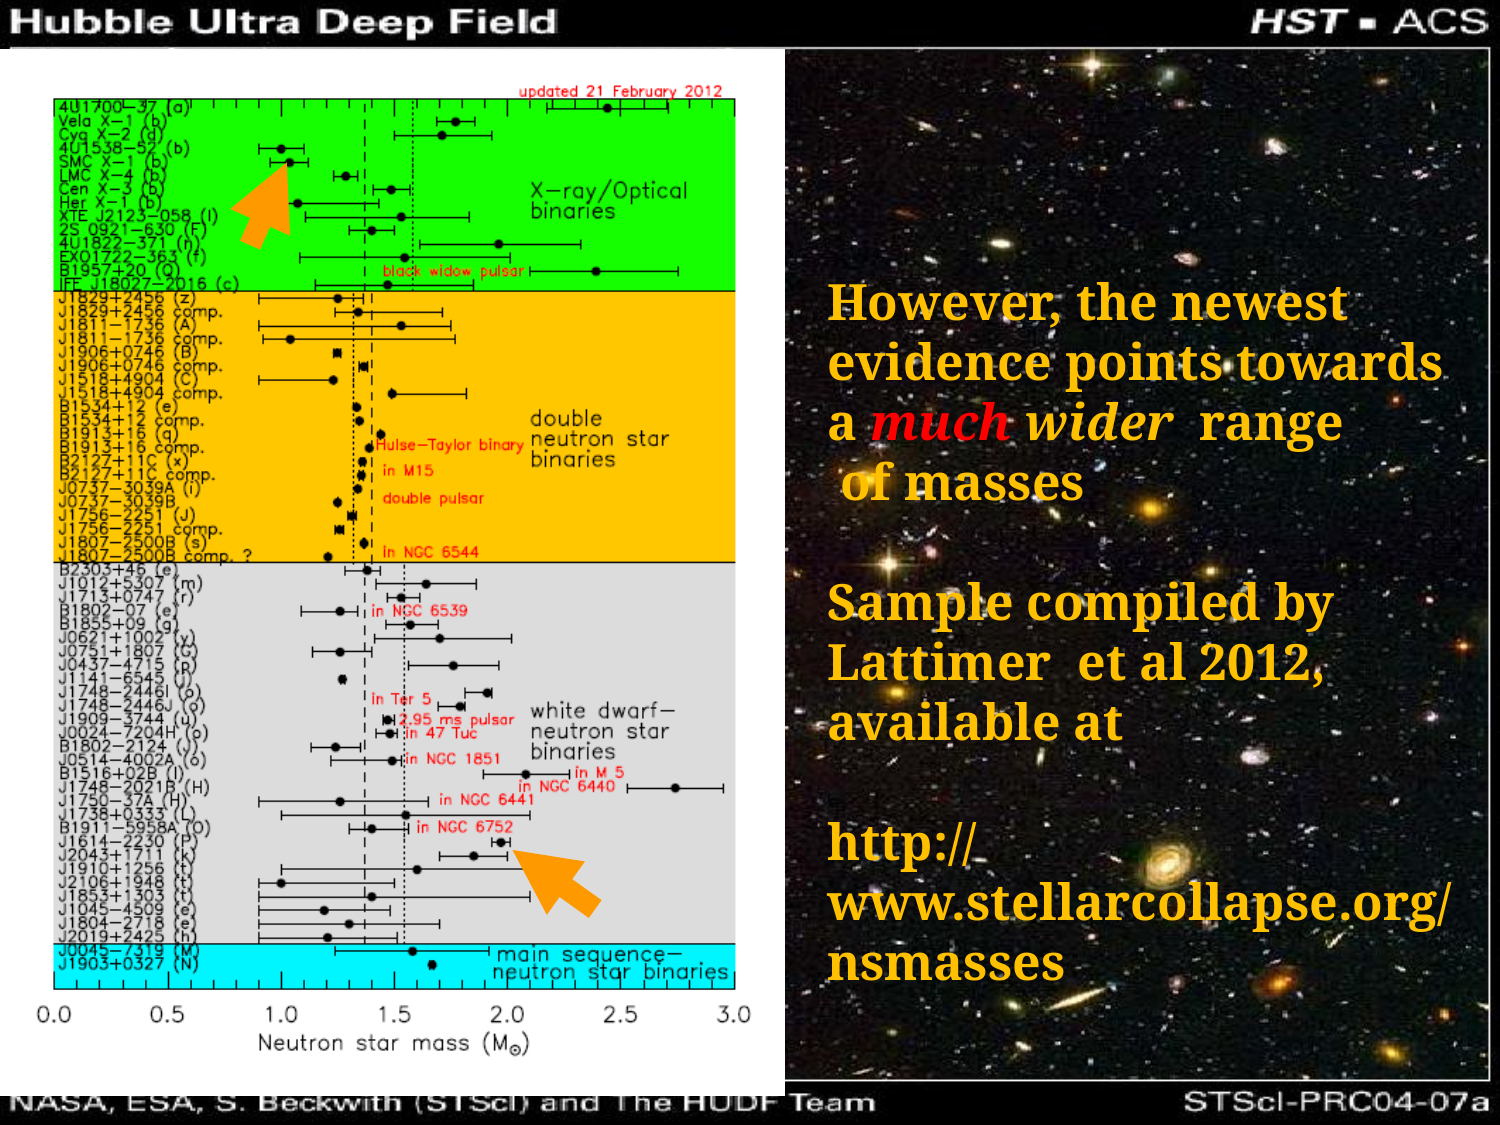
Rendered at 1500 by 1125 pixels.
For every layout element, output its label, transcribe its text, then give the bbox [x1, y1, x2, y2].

picture [0, 0, 1500, 1125]
text_box However, the newest evidence points towards a much wider range of masses Sample compiled by Lattimer et al 2012, available at http://www.stellarcollapse.org/nsmasses [812, 212, 1500, 1058]
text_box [512, 849, 596, 910]
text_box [226, 185, 310, 223]
